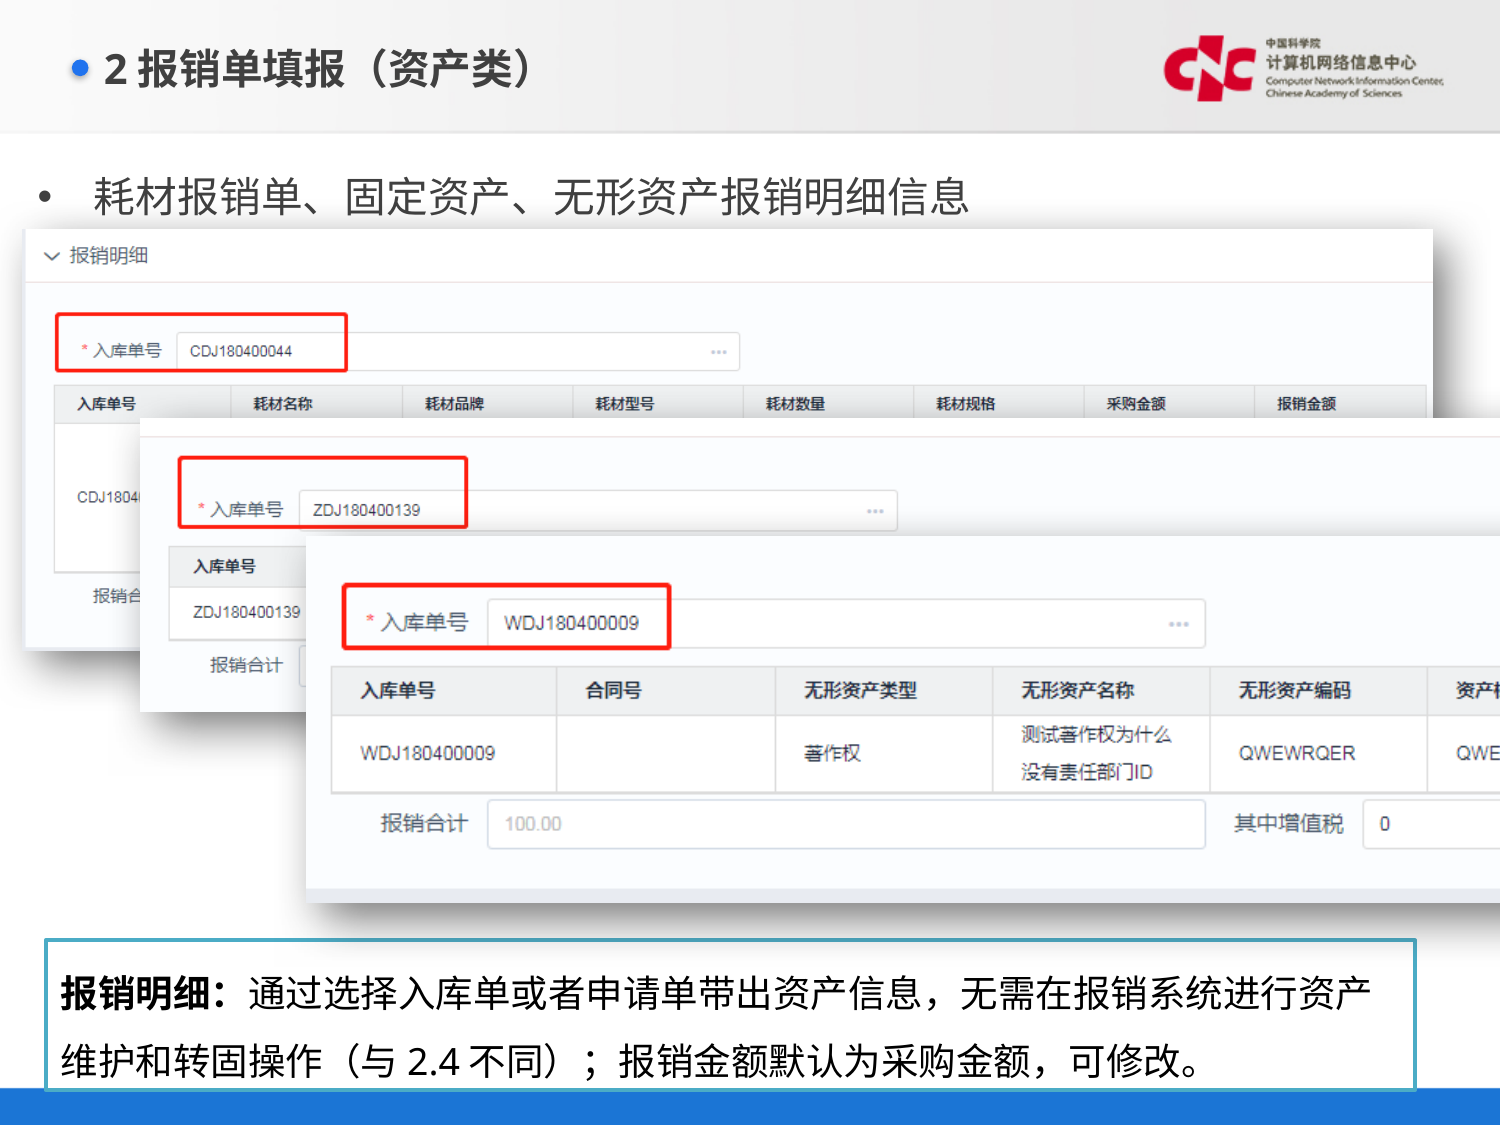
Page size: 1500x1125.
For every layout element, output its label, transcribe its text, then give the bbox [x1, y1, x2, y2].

text_box 报销明细：通过选择入库单或者申请单带出资产信息，无需在报销系统进行资产维护和转固操作（与2.4不同）；报销金额默认为采购金额，可修改。 [44, 938, 1417, 1092]
text_box 耗材报销单、固定资产、无形资产报销明细信息 [22, 163, 1500, 229]
picture [0, 0, 1500, 1125]
title 2报销单填报（资产类） [88, 17, 1423, 118]
